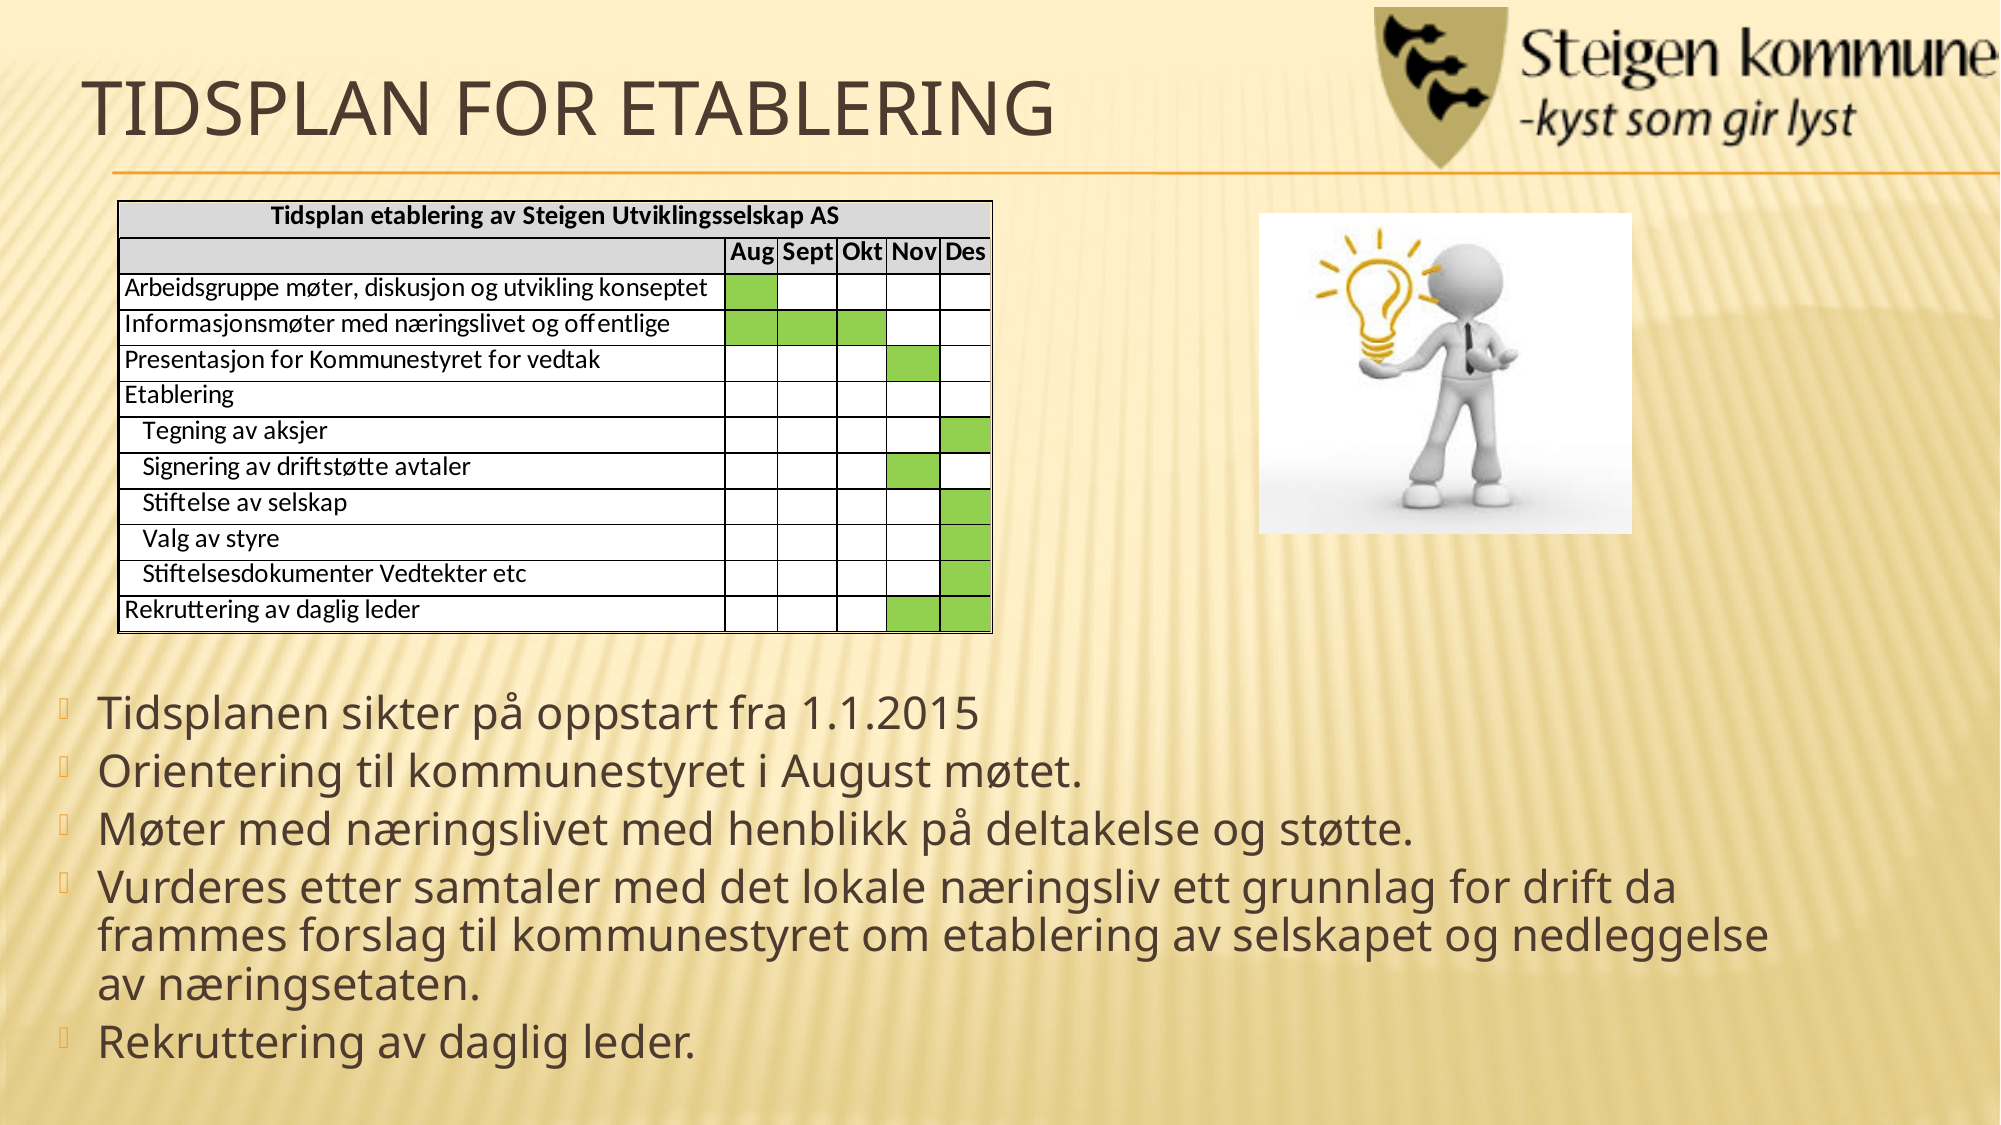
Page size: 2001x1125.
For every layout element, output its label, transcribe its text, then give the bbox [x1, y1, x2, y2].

picture [118, 201, 992, 634]
title Tidsplan for etablering [66, 37, 1365, 175]
picture [1259, 213, 1632, 535]
text_box Tidsplanen sikter på oppstart fra 1.1.2015 Orientering til kommunestyret i August møtet. Møter med næringslivet med henblikk på deltakelse og støtte. Vurderes etter samtaler med det lokale næringsliv ett grunnlag for drift da frammes forslag til kommunestyret om etablering av selskapet og nedleggelse av næringsetaten. Rekruttering av daglig leder. [43, 682, 1805, 1078]
picture [1374, 7, 1999, 172]
